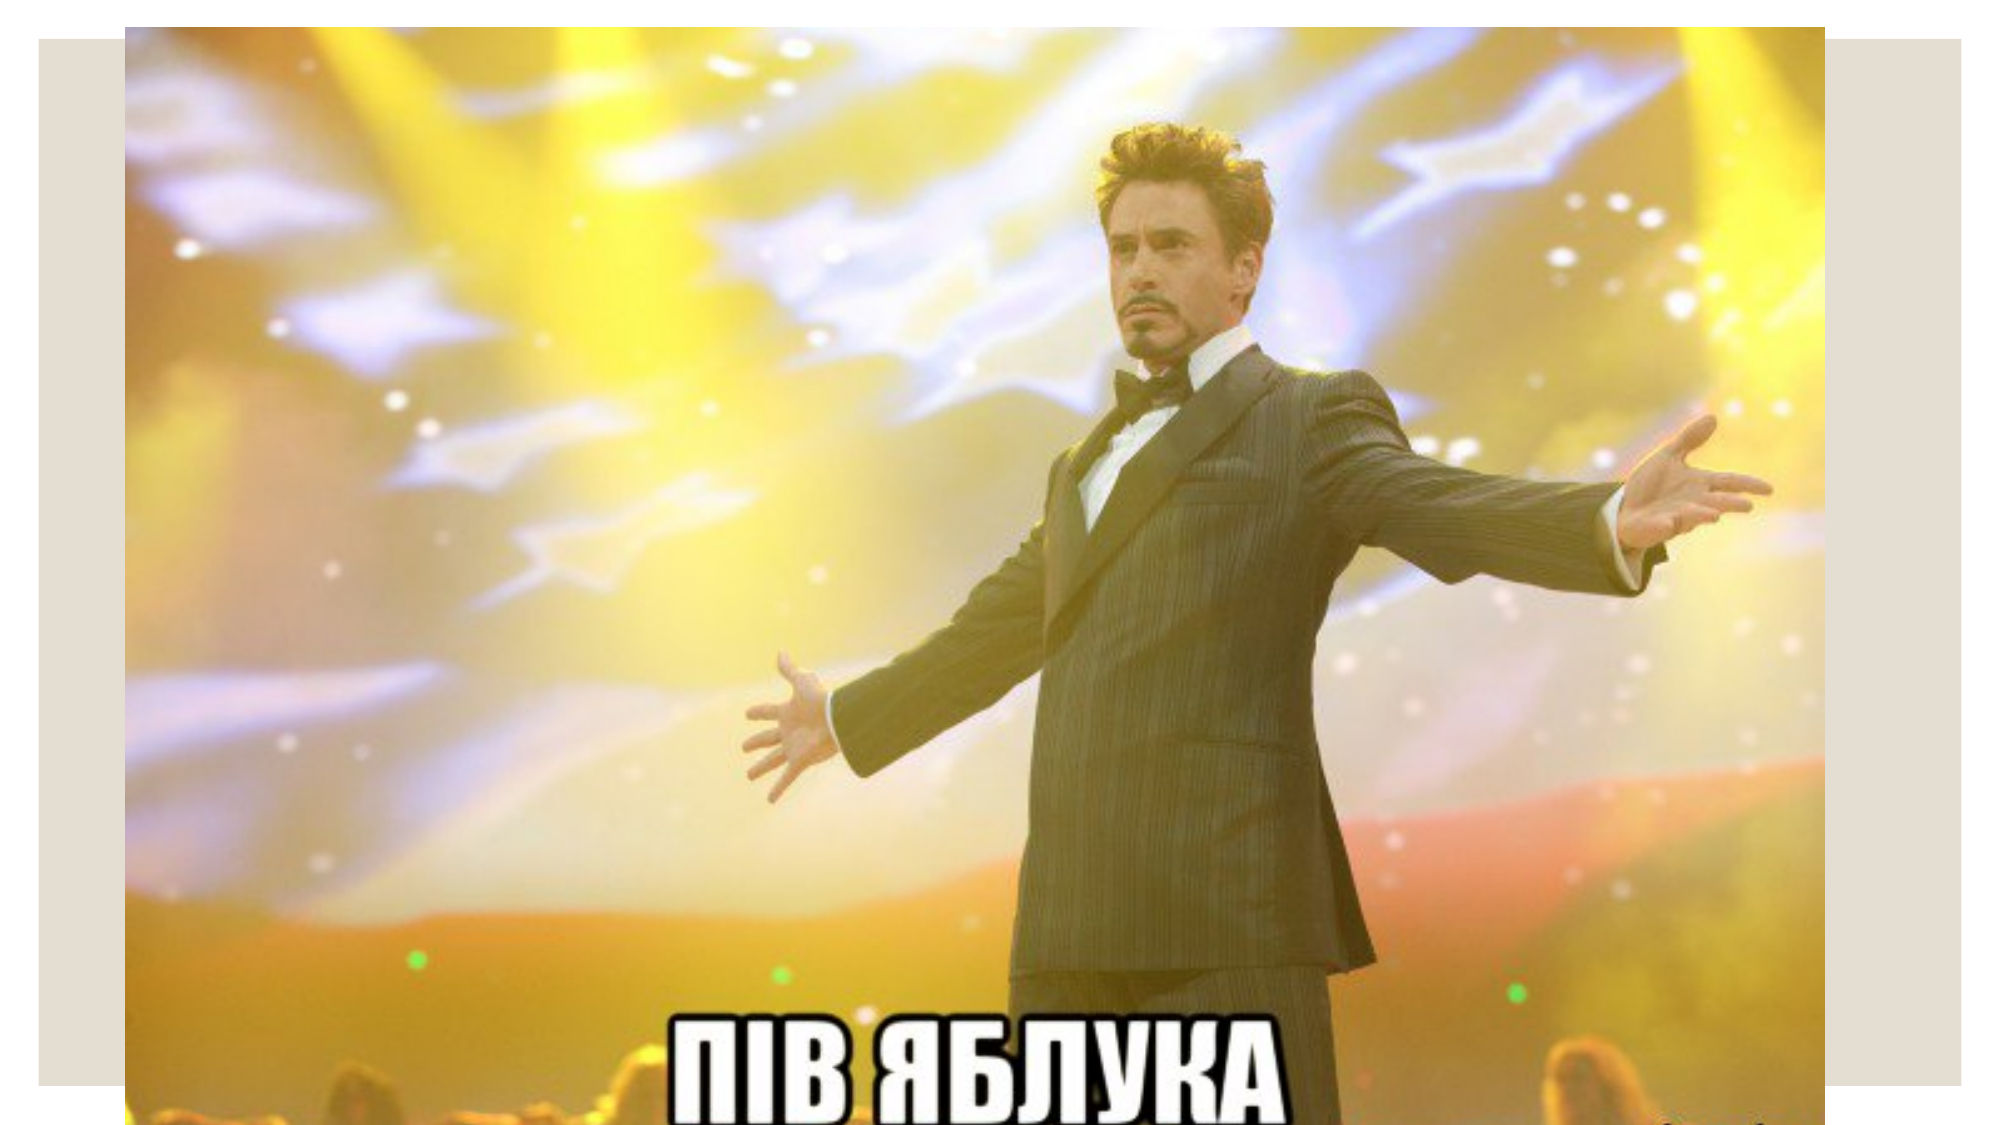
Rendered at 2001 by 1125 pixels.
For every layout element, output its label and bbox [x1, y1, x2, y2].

list [125, 28, 1825, 1125]
